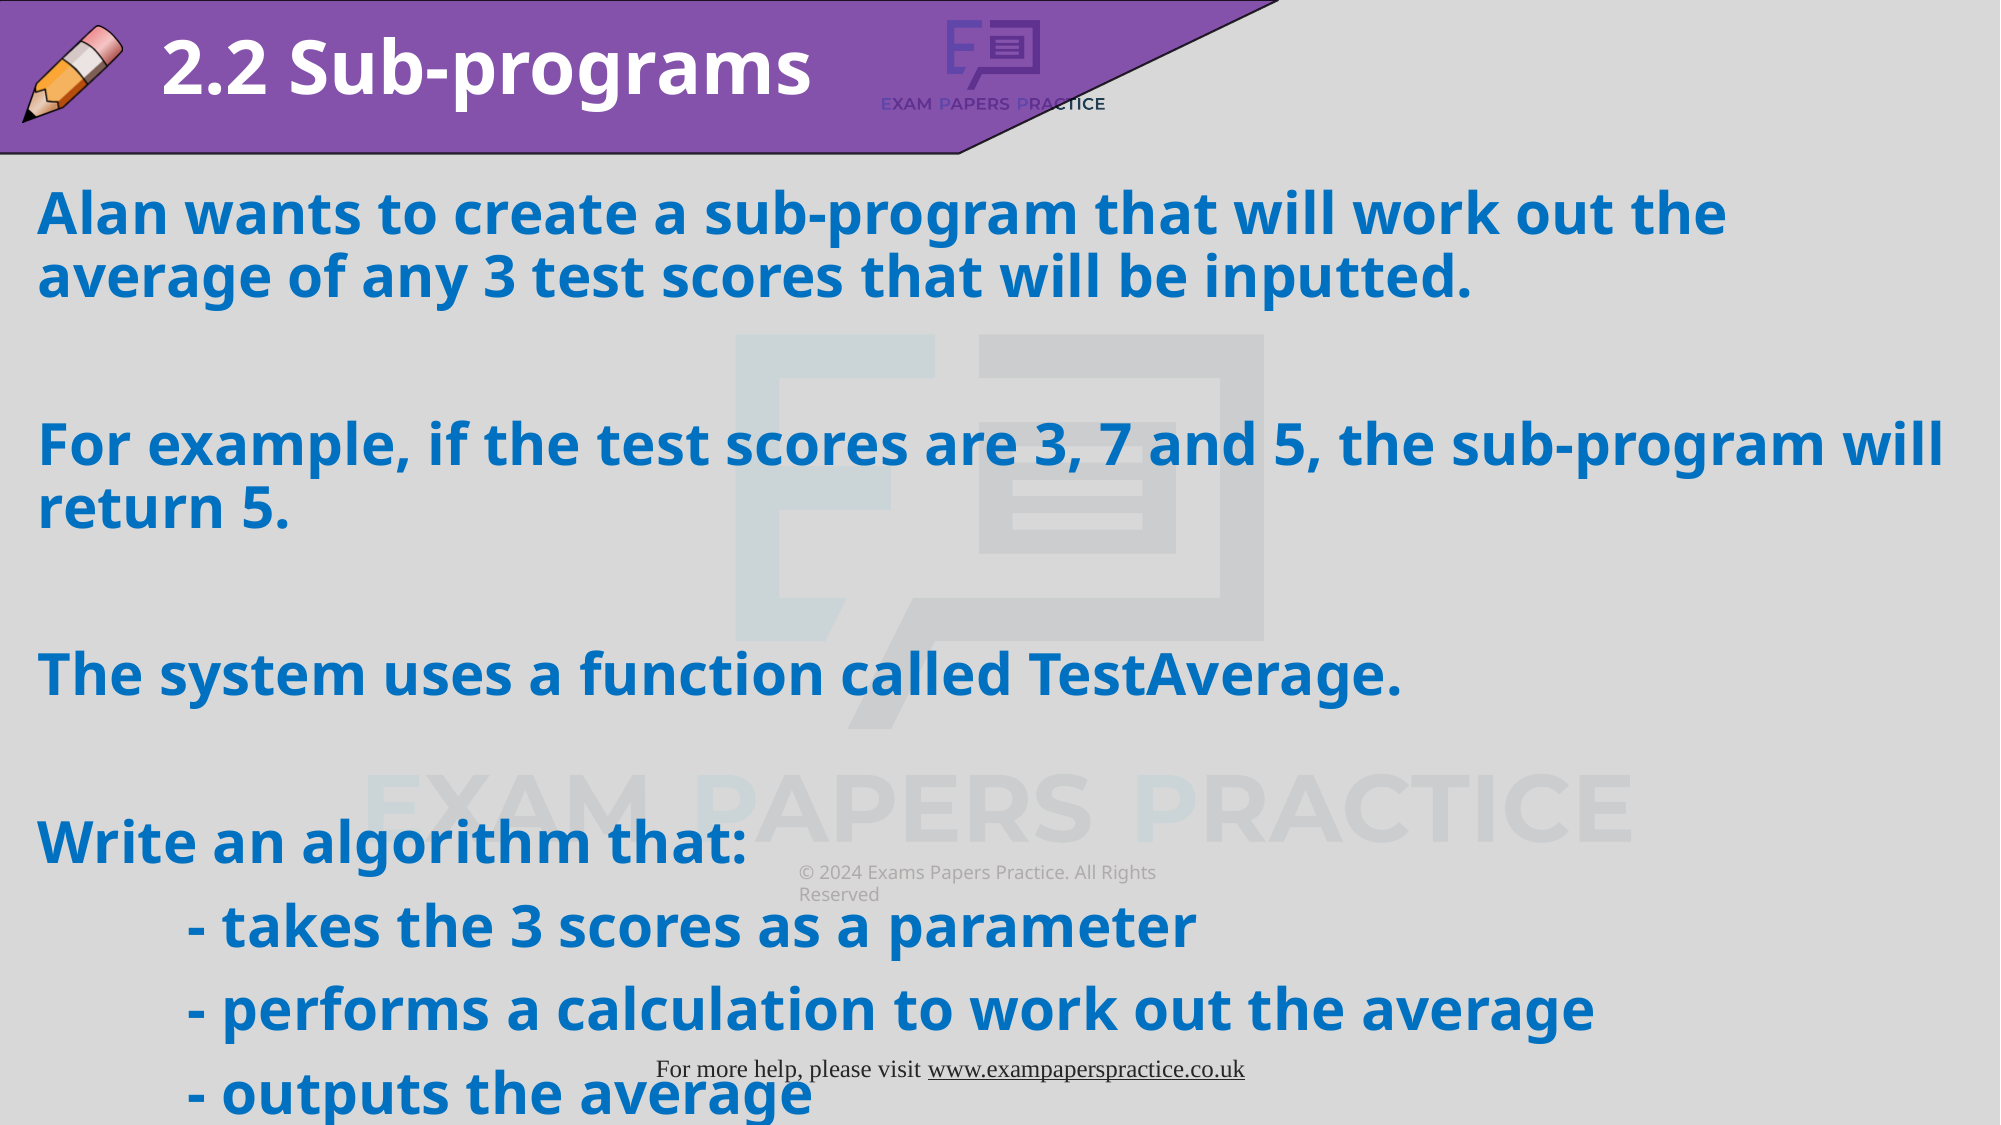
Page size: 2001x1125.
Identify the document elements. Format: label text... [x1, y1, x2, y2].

picture [22, 25, 123, 123]
list Alan wants to create a sub-program that will work out the average of any 3 test scores that will be inputted. For example, if the test scores are 3, 7 and 5, the sub-program will return 5. The system uses a function called TestAverage. Write an algorithm that: - takes the 3 scores as a parameter - performs a calculation to work out the average - outputs the average [22, 176, 1974, 1120]
list 2.2 Sub-programs [146, 22, 960, 134]
